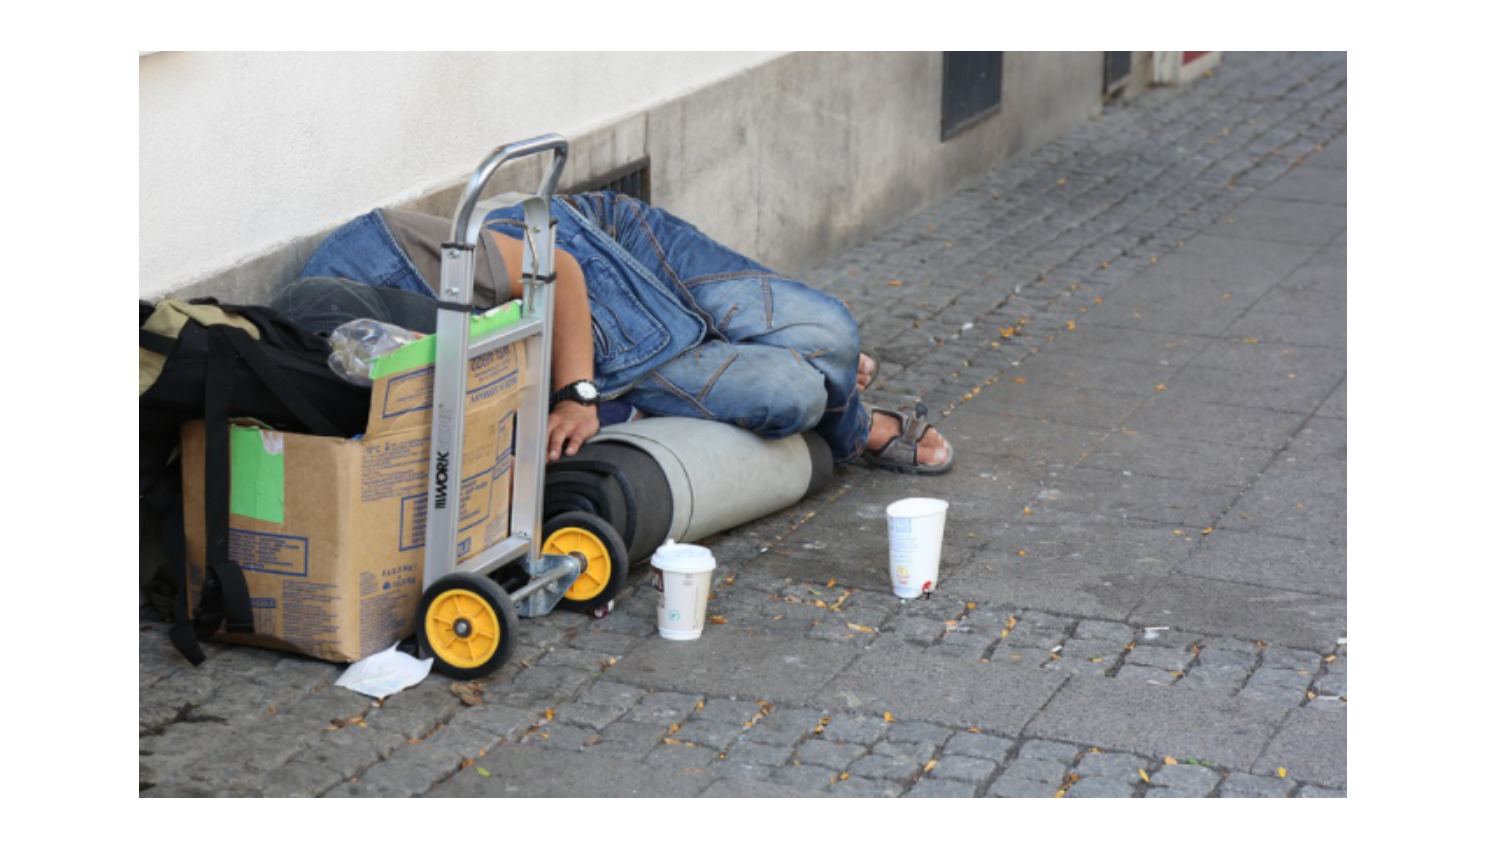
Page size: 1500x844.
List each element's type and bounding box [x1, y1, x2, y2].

picture [139, 51, 1347, 798]
